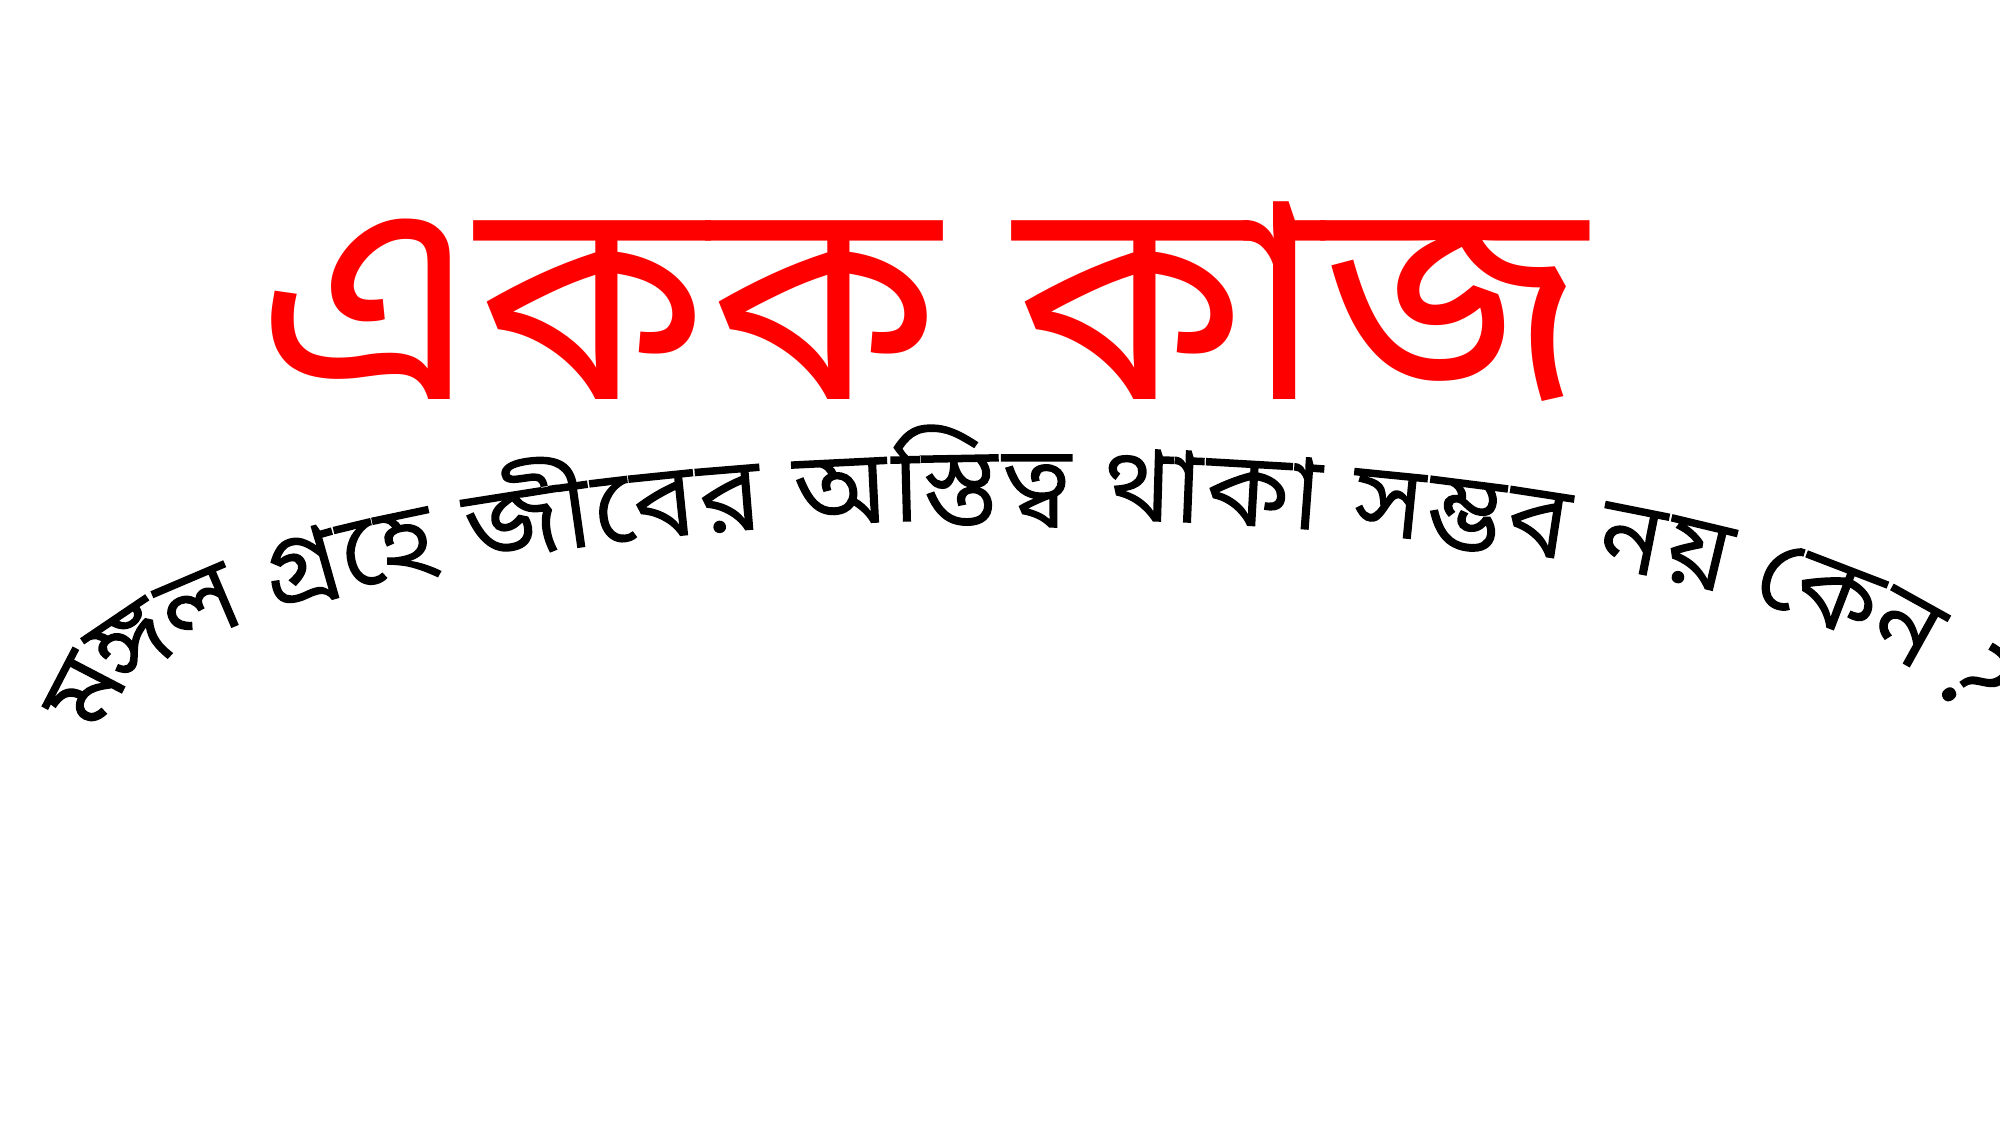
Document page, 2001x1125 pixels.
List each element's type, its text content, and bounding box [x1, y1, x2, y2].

title একক কাজ [243, 99, 1702, 514]
